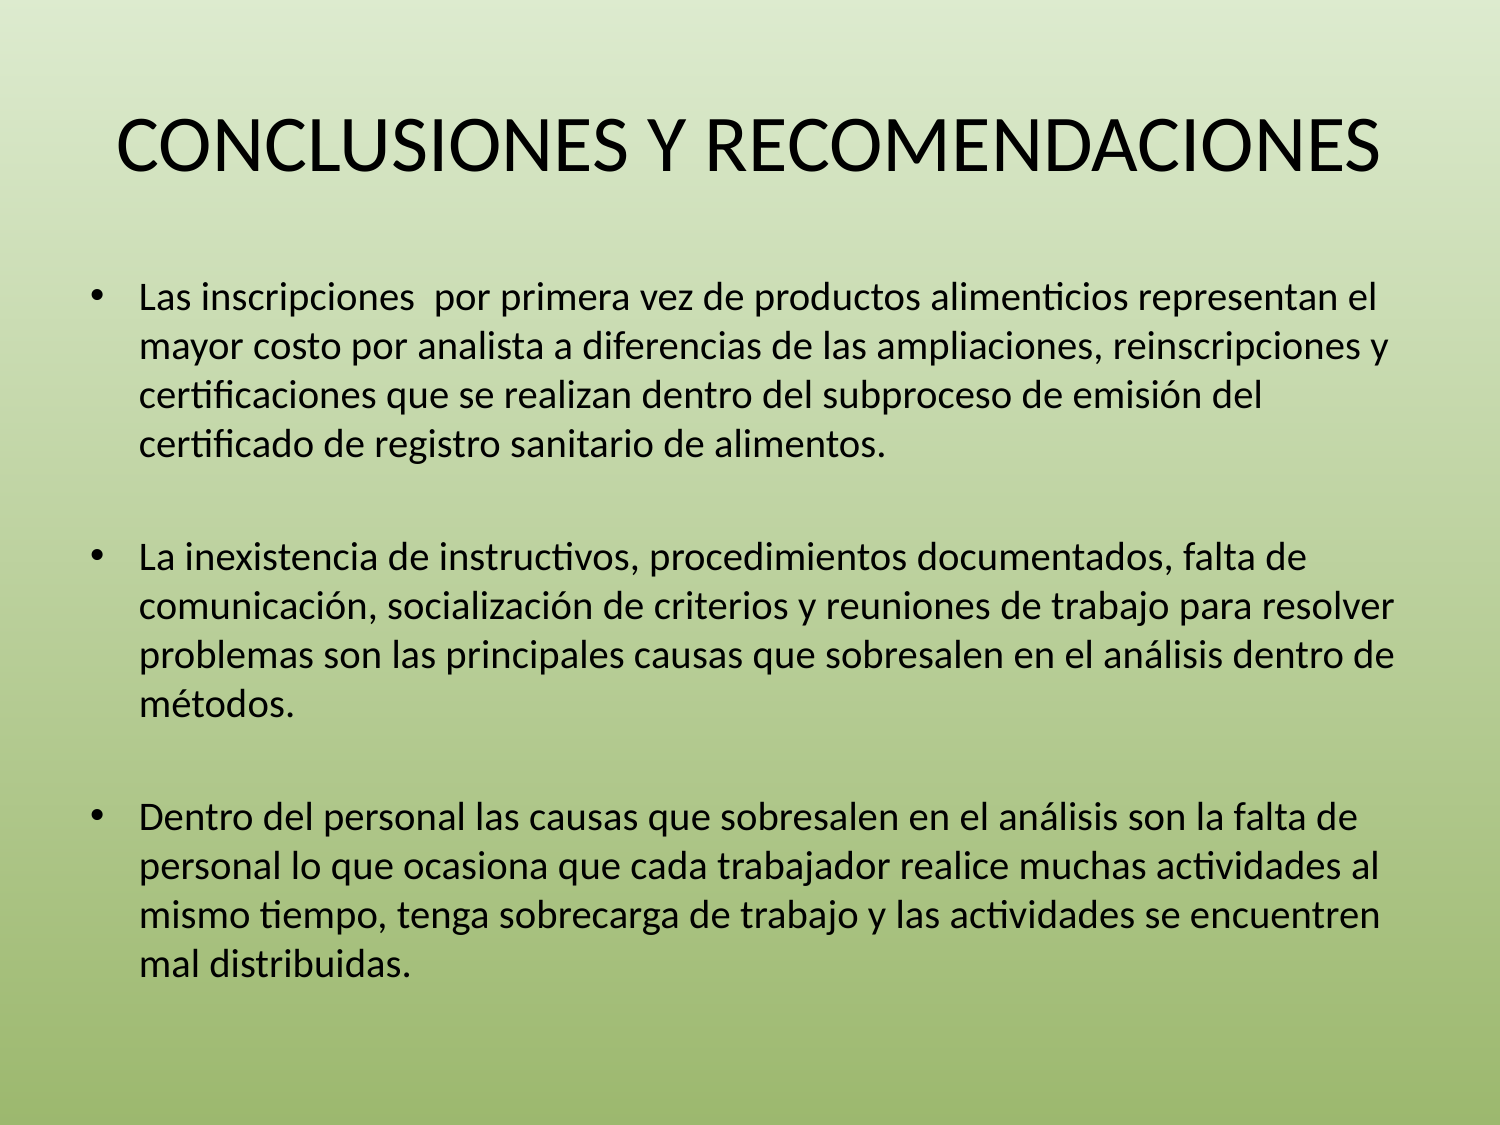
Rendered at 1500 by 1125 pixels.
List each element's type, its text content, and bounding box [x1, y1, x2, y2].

list Las inscripciones por primera vez de productos alimenticios representan el mayor costo por analista a diferencias de las ampliaciones, reinscripciones y certificaciones que se realizan dentro del subproceso de emisión del certificado de registro sanitario de alimentos. La inexistencia de instructivos, procedimientos documentados, falta de comunicación, socialización de criterios y reuniones de trabajo para resolver problemas son las principales causas que sobresalen en el análisis dentro de métodos. Dentro del personal las causas que sobresalen en el análisis son la falta de personal lo que ocasiona que cada trabajador realice muchas actividades al mismo tiempo, tenga sobrecarga de trabajo y las actividades se encuentren mal distribuidas. [75, 262, 1425, 1005]
title CONCLUSIONES Y RECOMENDACIONES [75, 45, 1425, 233]
